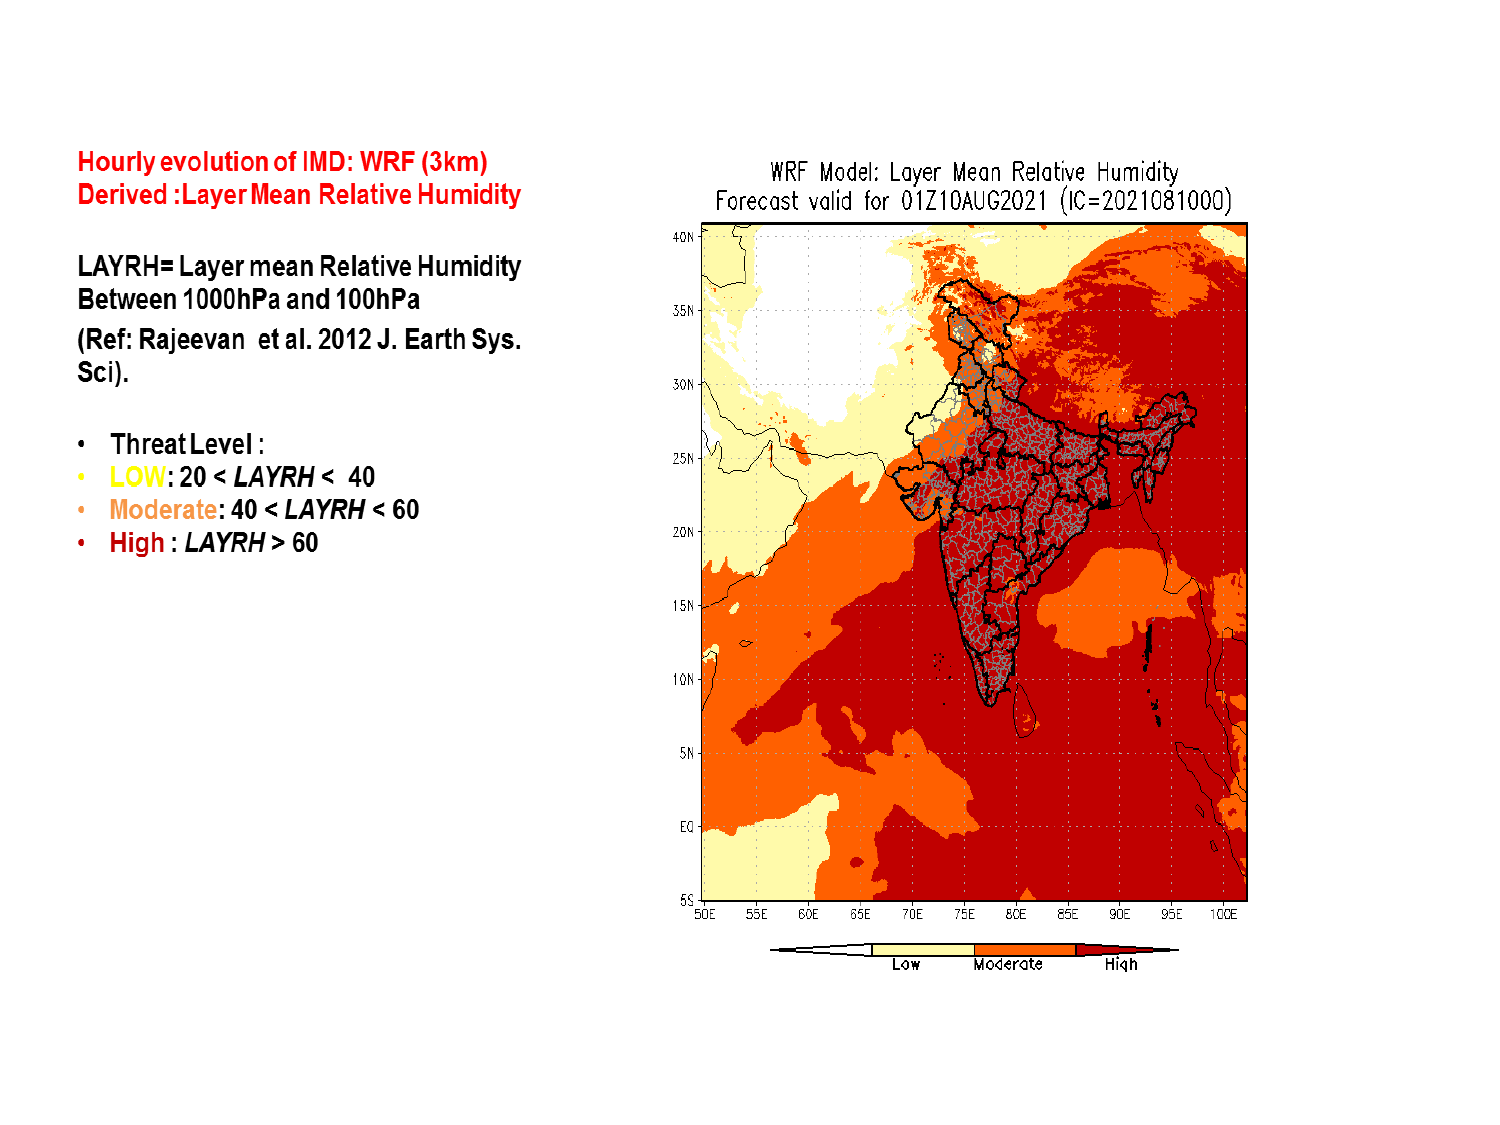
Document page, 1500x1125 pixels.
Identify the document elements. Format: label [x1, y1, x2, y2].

picture [74, 149, 1426, 976]
